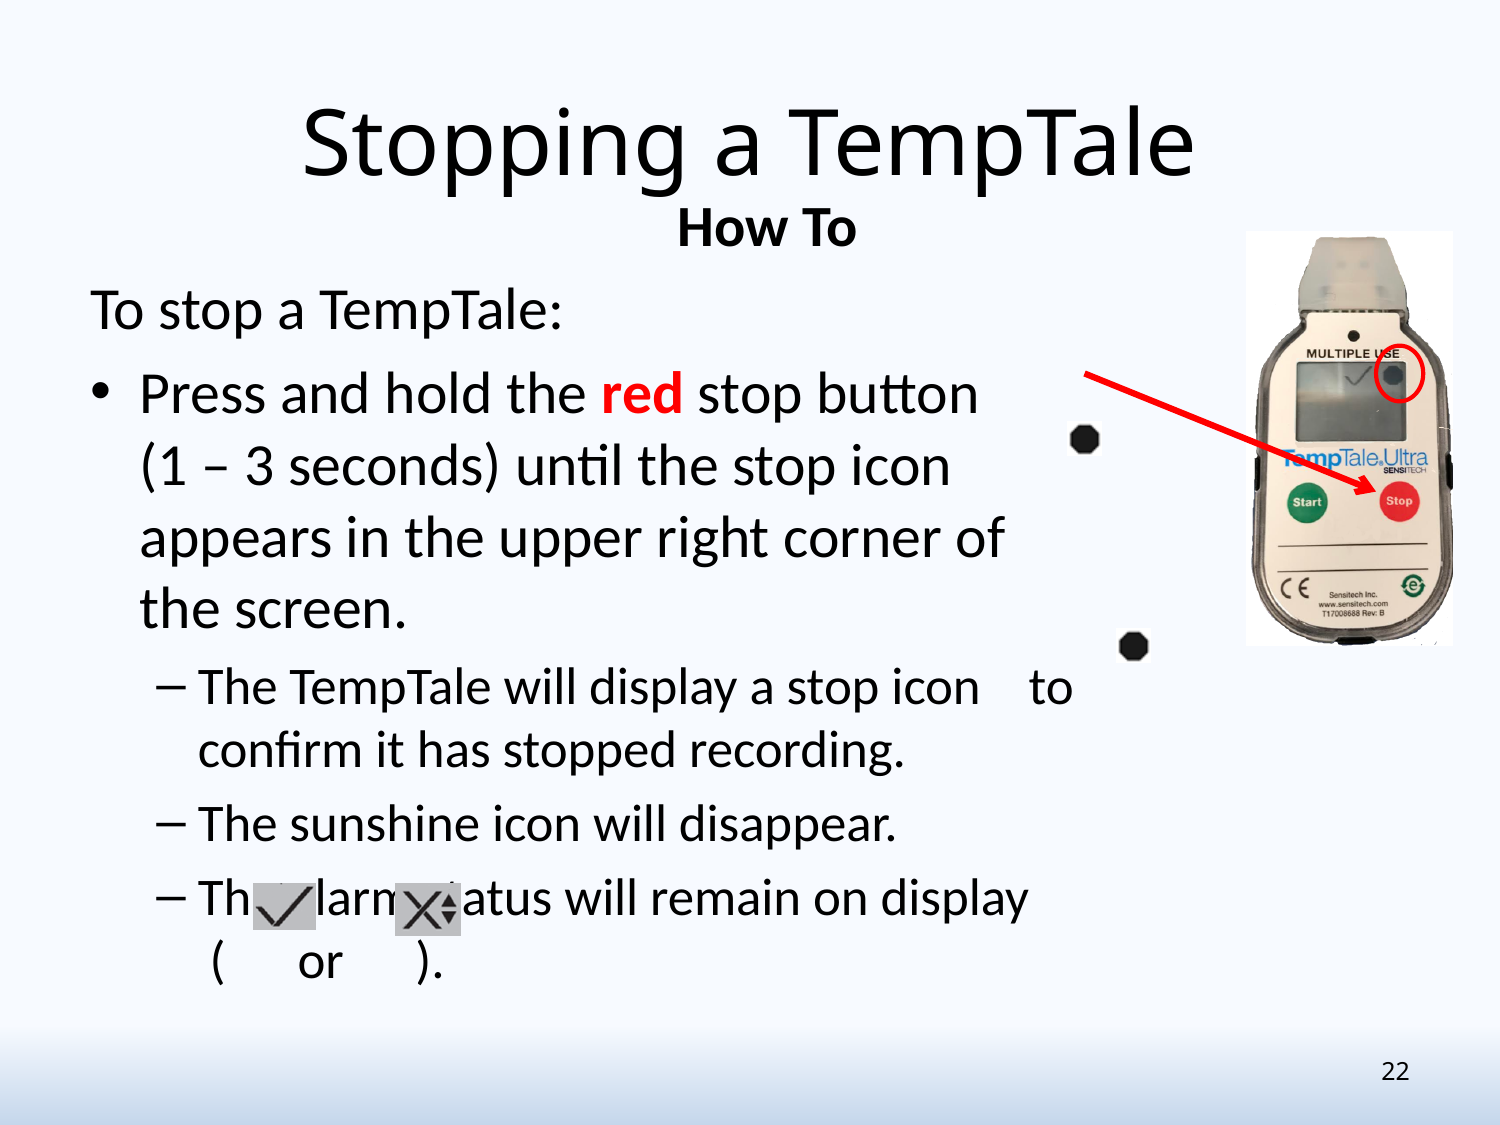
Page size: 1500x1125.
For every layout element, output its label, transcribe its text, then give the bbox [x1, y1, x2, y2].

slide_number 22 [1074, 1042, 1425, 1103]
text_box How To [76, 180, 1459, 266]
list To stop a TempTale: Press and hold the red stop button (1 – 3 seconds) until the stop icon appears in the upper right corner of the screen. The TempTale will display a stop icon to confirm it has stopped recording. The sunshine icon will disappear. The alarm status will remain on display ( or ). [75, 262, 1365, 1005]
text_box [1084, 373, 1377, 492]
picture [395, 883, 461, 937]
picture [1067, 421, 1084, 456]
title Stopping a TempTale [75, 45, 1425, 233]
picture [1245, 231, 1453, 646]
picture [1115, 627, 1151, 663]
picture [253, 883, 317, 930]
